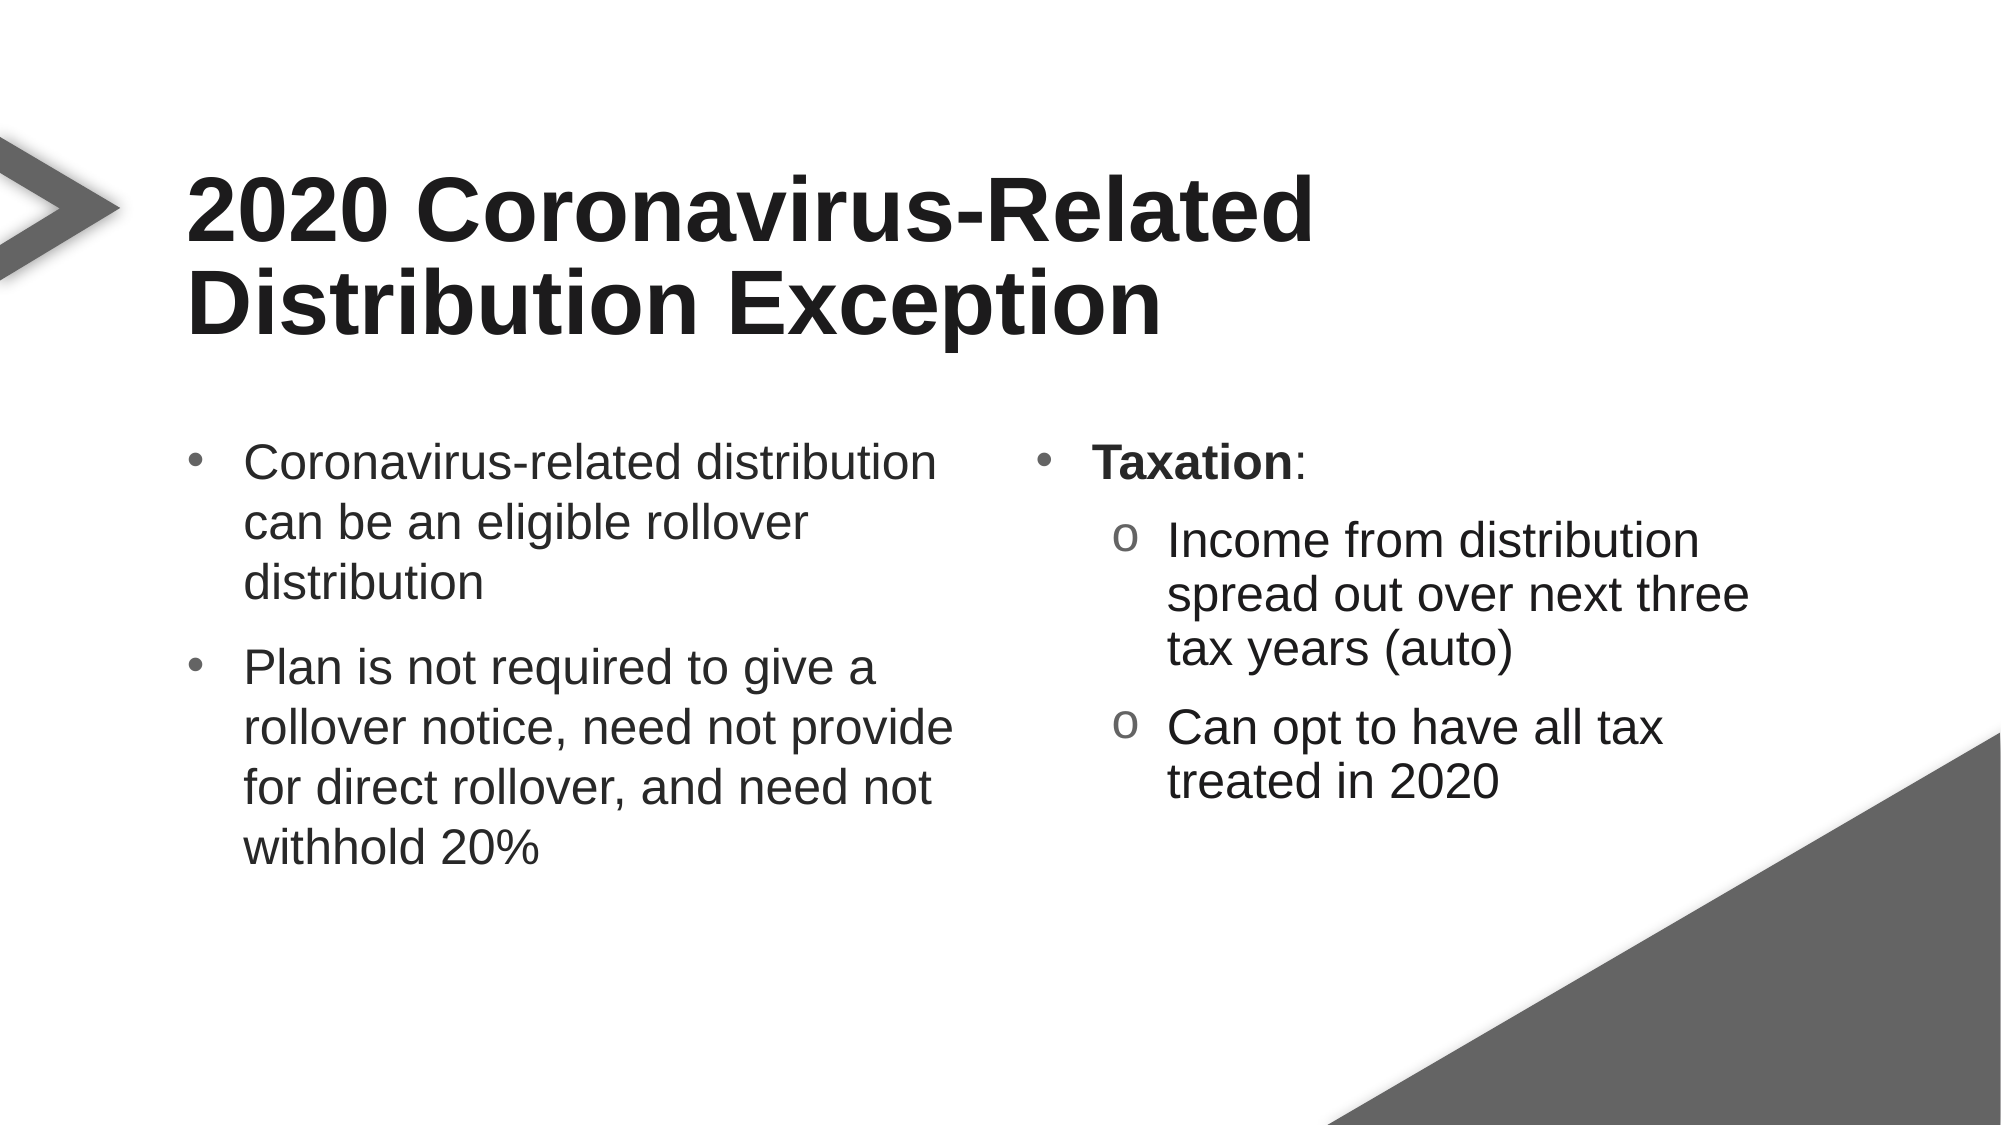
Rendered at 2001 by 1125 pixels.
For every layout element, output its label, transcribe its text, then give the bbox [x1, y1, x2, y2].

list 2020 Coronavirus-Related Distribution Exception [186, 166, 1810, 353]
list Coronavirus-related distribution can be an eligible rollover distribution Plan is not required to give a rollover notice, need not provide for direct rollover, and need not withhold 20% Taxation: Income from distribution spread out over next three tax years (auto) Can opt to have all tax treated in 2020 [186, 429, 1810, 916]
